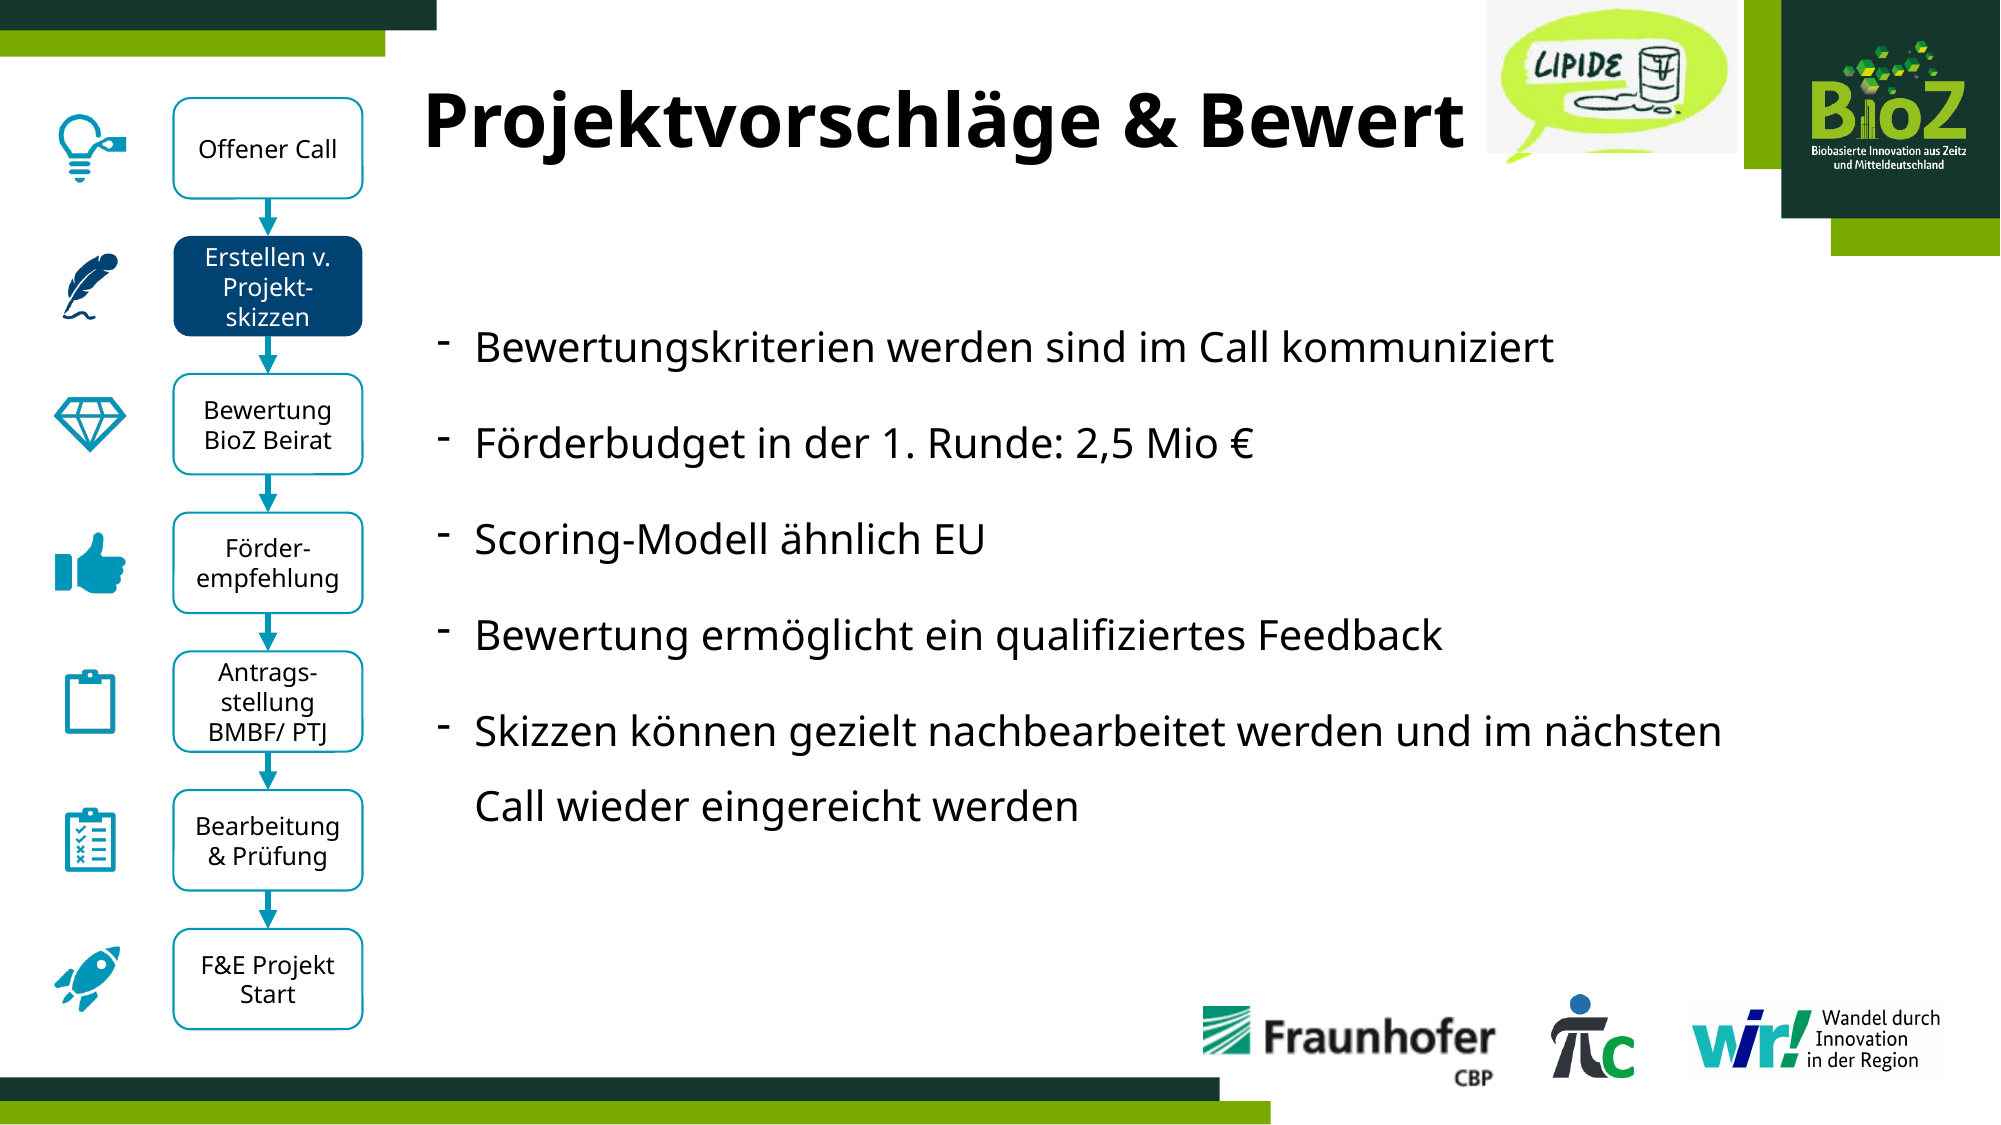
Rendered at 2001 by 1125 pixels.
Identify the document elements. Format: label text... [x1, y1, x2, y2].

picture [1203, 1029, 1501, 1089]
picture [1685, 1000, 1949, 1084]
picture [1812, 41, 1966, 169]
title Projektvorschläge & Bewertung [407, 59, 1721, 187]
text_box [48, 98, 363, 1030]
list Bewertungskriterien werden sind im Call kommuniziert Förderbudget in der 1. Runde: 2,5 Mio € Scoring-Modell ähnlich EU Bewertung ermöglicht ein qualifiziertes Feedback Skizzen können gezielt nachbearbeitet werden und im nächsten Call wieder eingereicht werden [422, 288, 1746, 1029]
picture [1466, 0, 1742, 173]
picture [1551, 1029, 1634, 1078]
